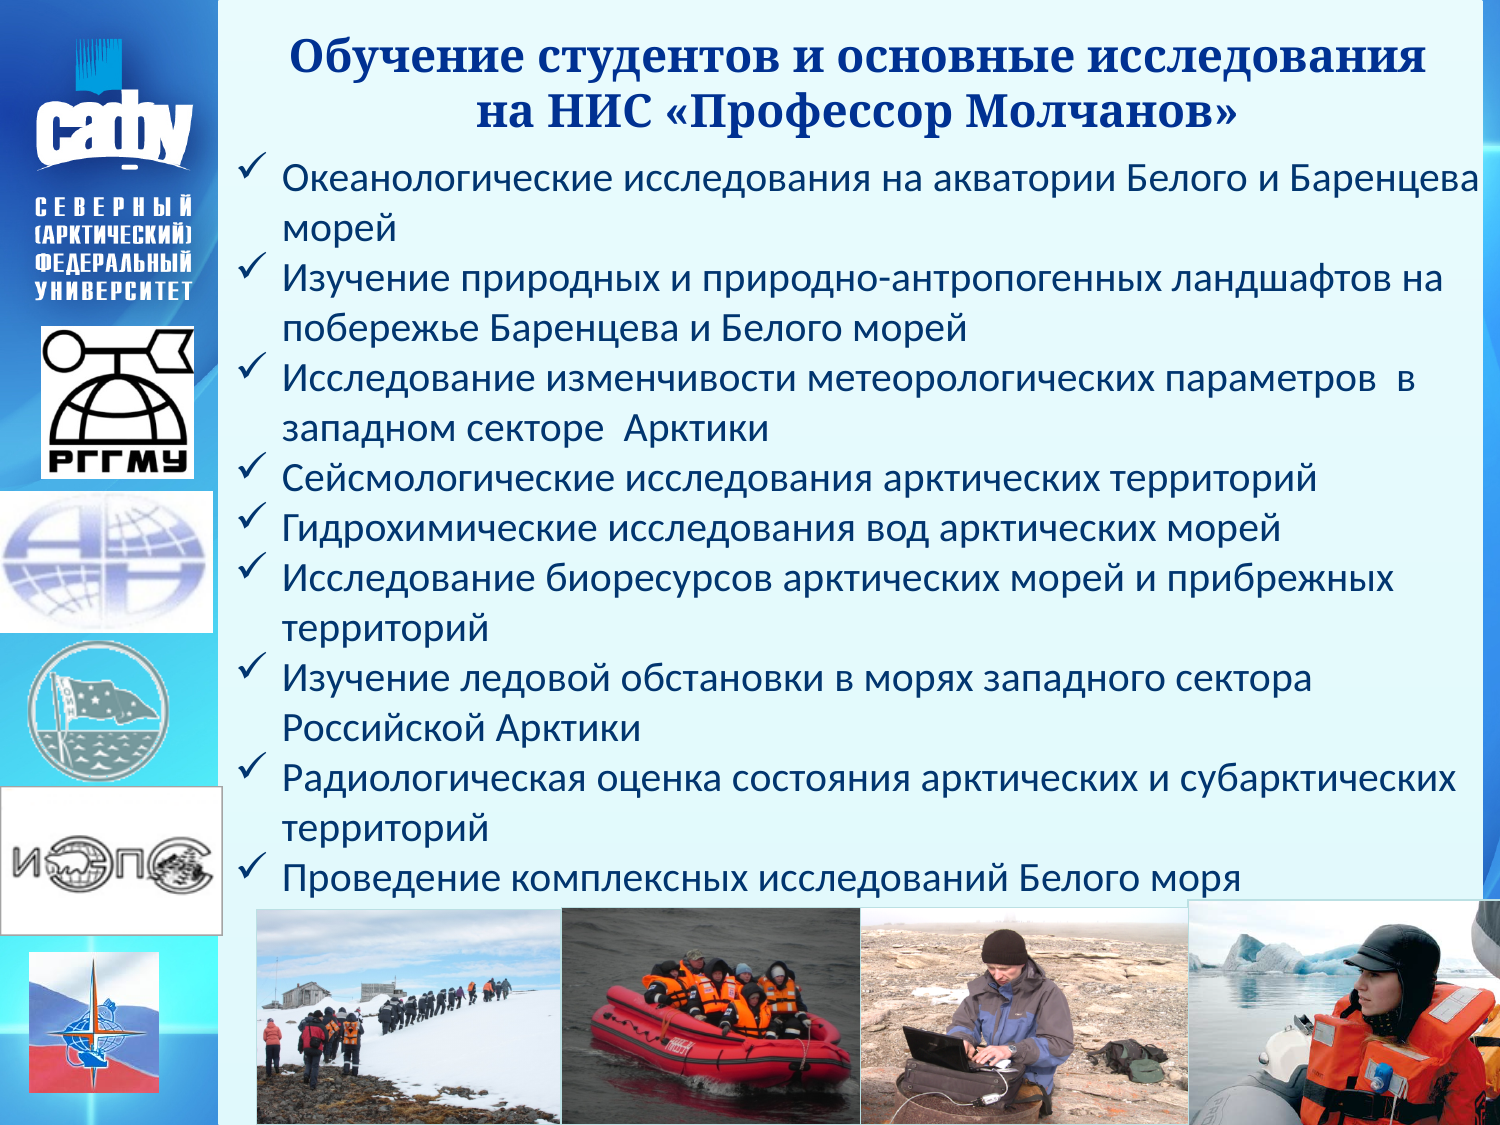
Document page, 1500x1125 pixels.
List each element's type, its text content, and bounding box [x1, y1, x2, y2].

picture [1482, 0, 1500, 142]
picture [256, 900, 1500, 1125]
picture [0, 0, 243, 1125]
text_box Обучение студентов и основные исследования на НИС «Профессор Молчанов» [217, 19, 1499, 144]
text_box Океанологические исследования на акватории Белого и Баренцева морей Изучение природных и природно-антропогенных ландшафтов на побережье Баренцева и Белого морей Исследование изменчивости метеорологических параметров в западном секторе Арктики Сейсмологические исследования арктических территорий Гидрохимические исследования вод арктических морей Исследование биоресурсов арктических морей и прибрежных территорий Изучение ледовой обстановки в морях западного сектора Российской Арктики Радиологическая оценка состояния арктических и субарктических территорий Проведение комплексных исследований Белого моря [220, 142, 1500, 908]
